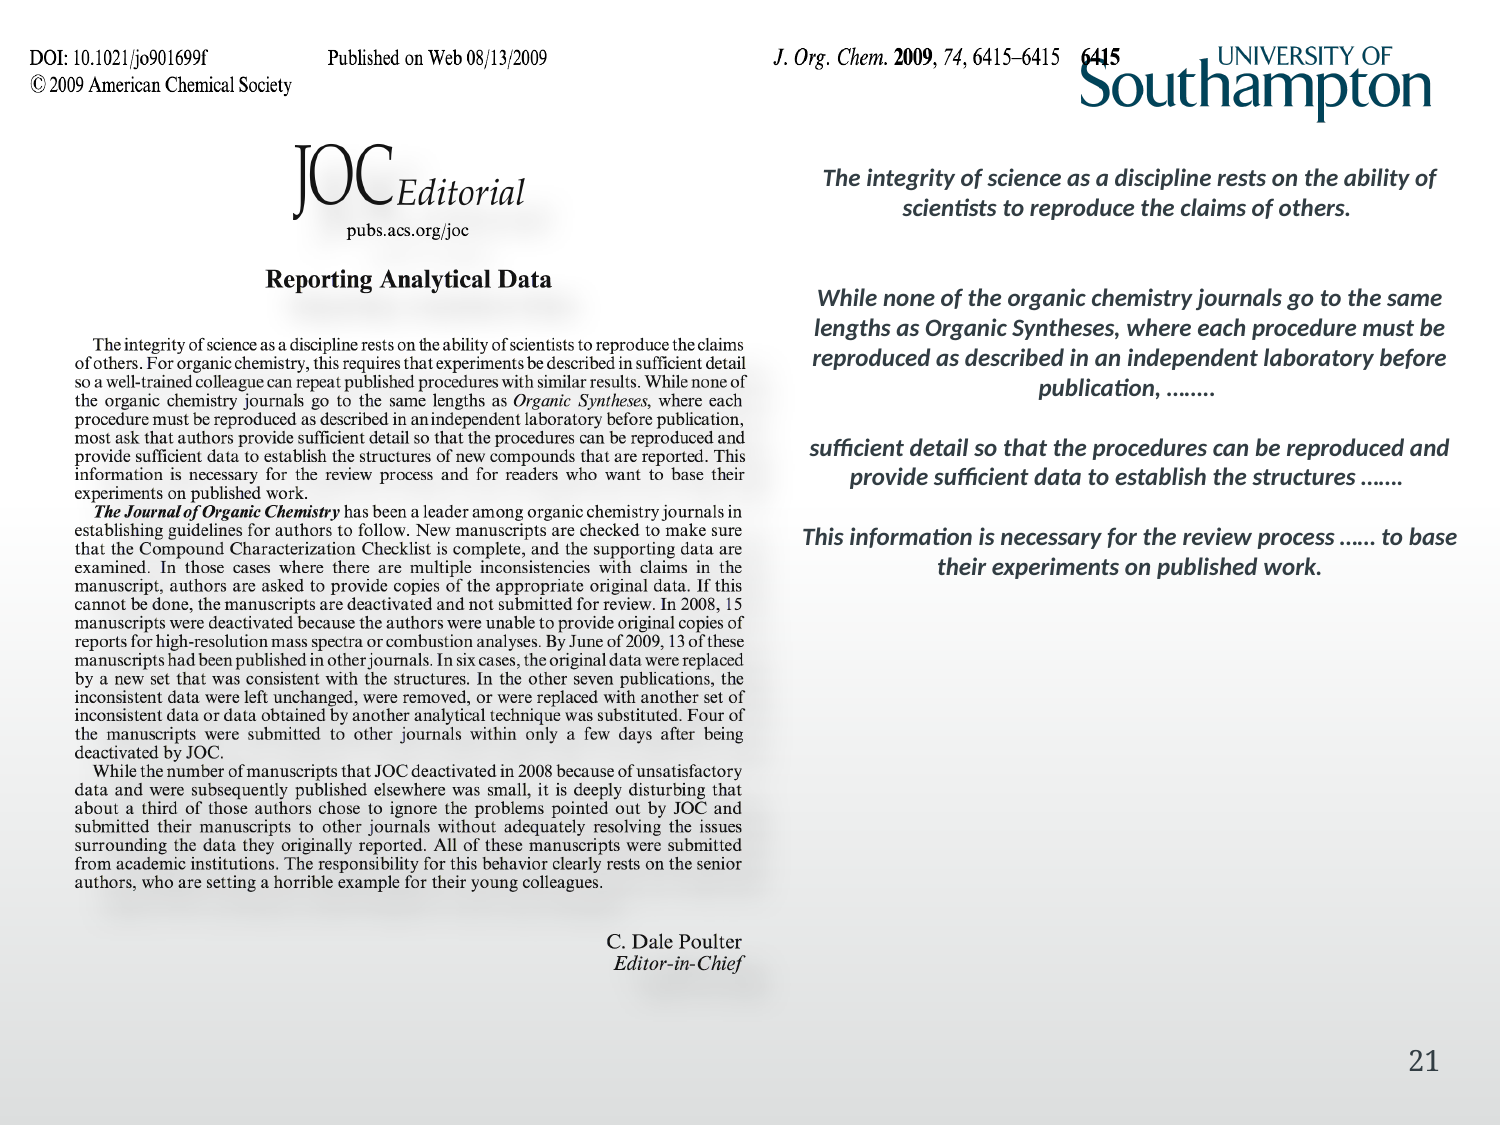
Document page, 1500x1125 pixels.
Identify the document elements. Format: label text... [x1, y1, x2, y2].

text_box The integrity of science as a discipline rests on the ability of scientists to reproduce the claims of others. While none of the organic chemistry journals go to the same lengths as Organic Syntheses, where each procedure must be reproduced as described in an independent laboratory before publication, …….. sufficient detail so that the procedures can be reproduced and provide sufficient data to establish the structures ……. This information is necessary for the review process …… to base their experiments on published work. [779, 154, 1481, 589]
picture [1344, 46, 1351, 54]
slide_number 21 [1127, 1034, 1441, 1111]
picture [40, 127, 762, 1012]
picture [15, 26, 1432, 125]
